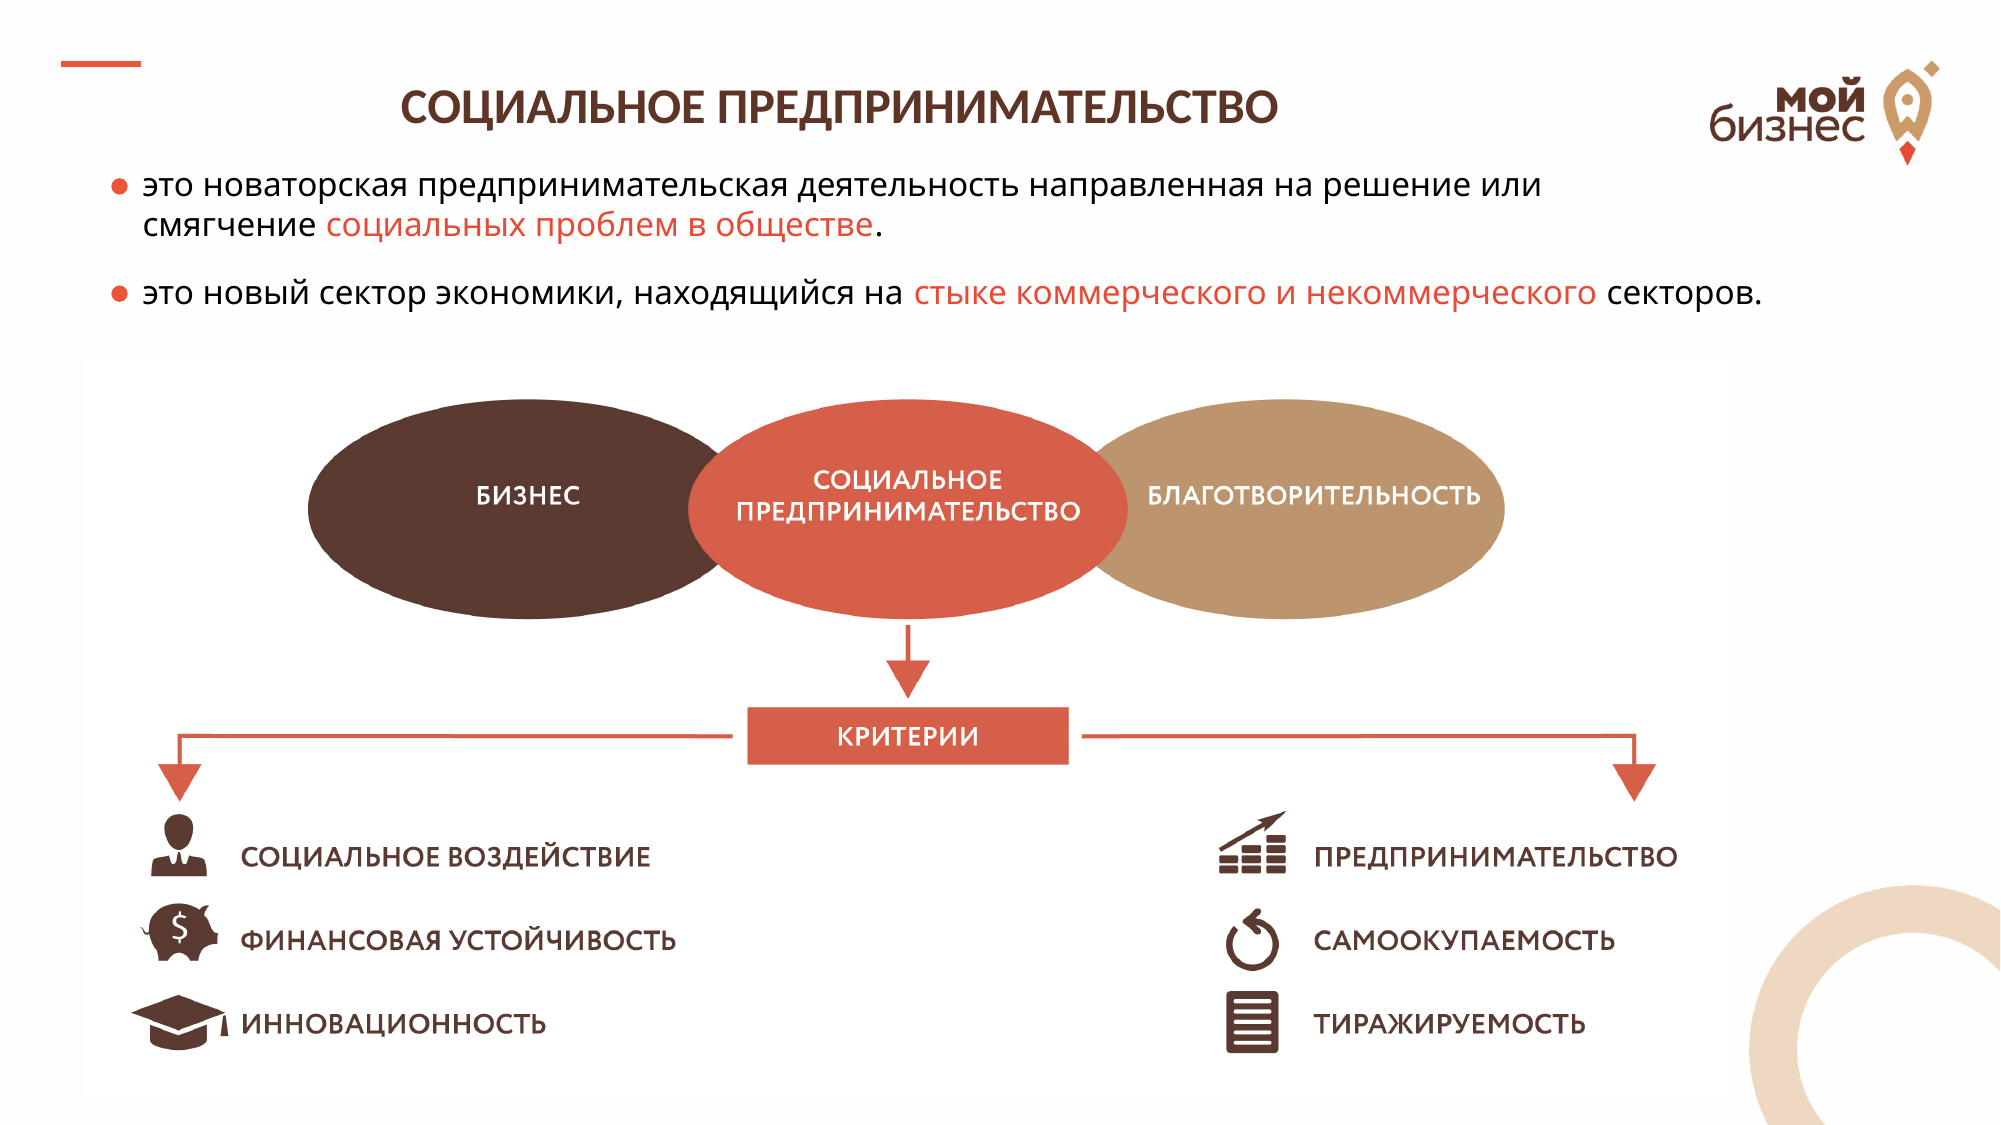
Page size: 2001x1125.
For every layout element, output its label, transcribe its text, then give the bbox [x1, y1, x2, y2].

text_box [110, 177, 129, 196]
text_box СОЦИАЛЬНОЕ ПРЕДПРИНИМАТЕЛЬСТВО [38, 67, 1643, 143]
text_box [110, 284, 129, 303]
text_box это новый сектор экономики, находящийся на стыке коммерческого и некоммерческого секторов. [127, 263, 1793, 319]
picture [0, 0, 2001, 1125]
text_box это новаторская предпринимательская деятельность направленная на решение или смягчение социальных проблем в обществе. [127, 156, 1643, 251]
